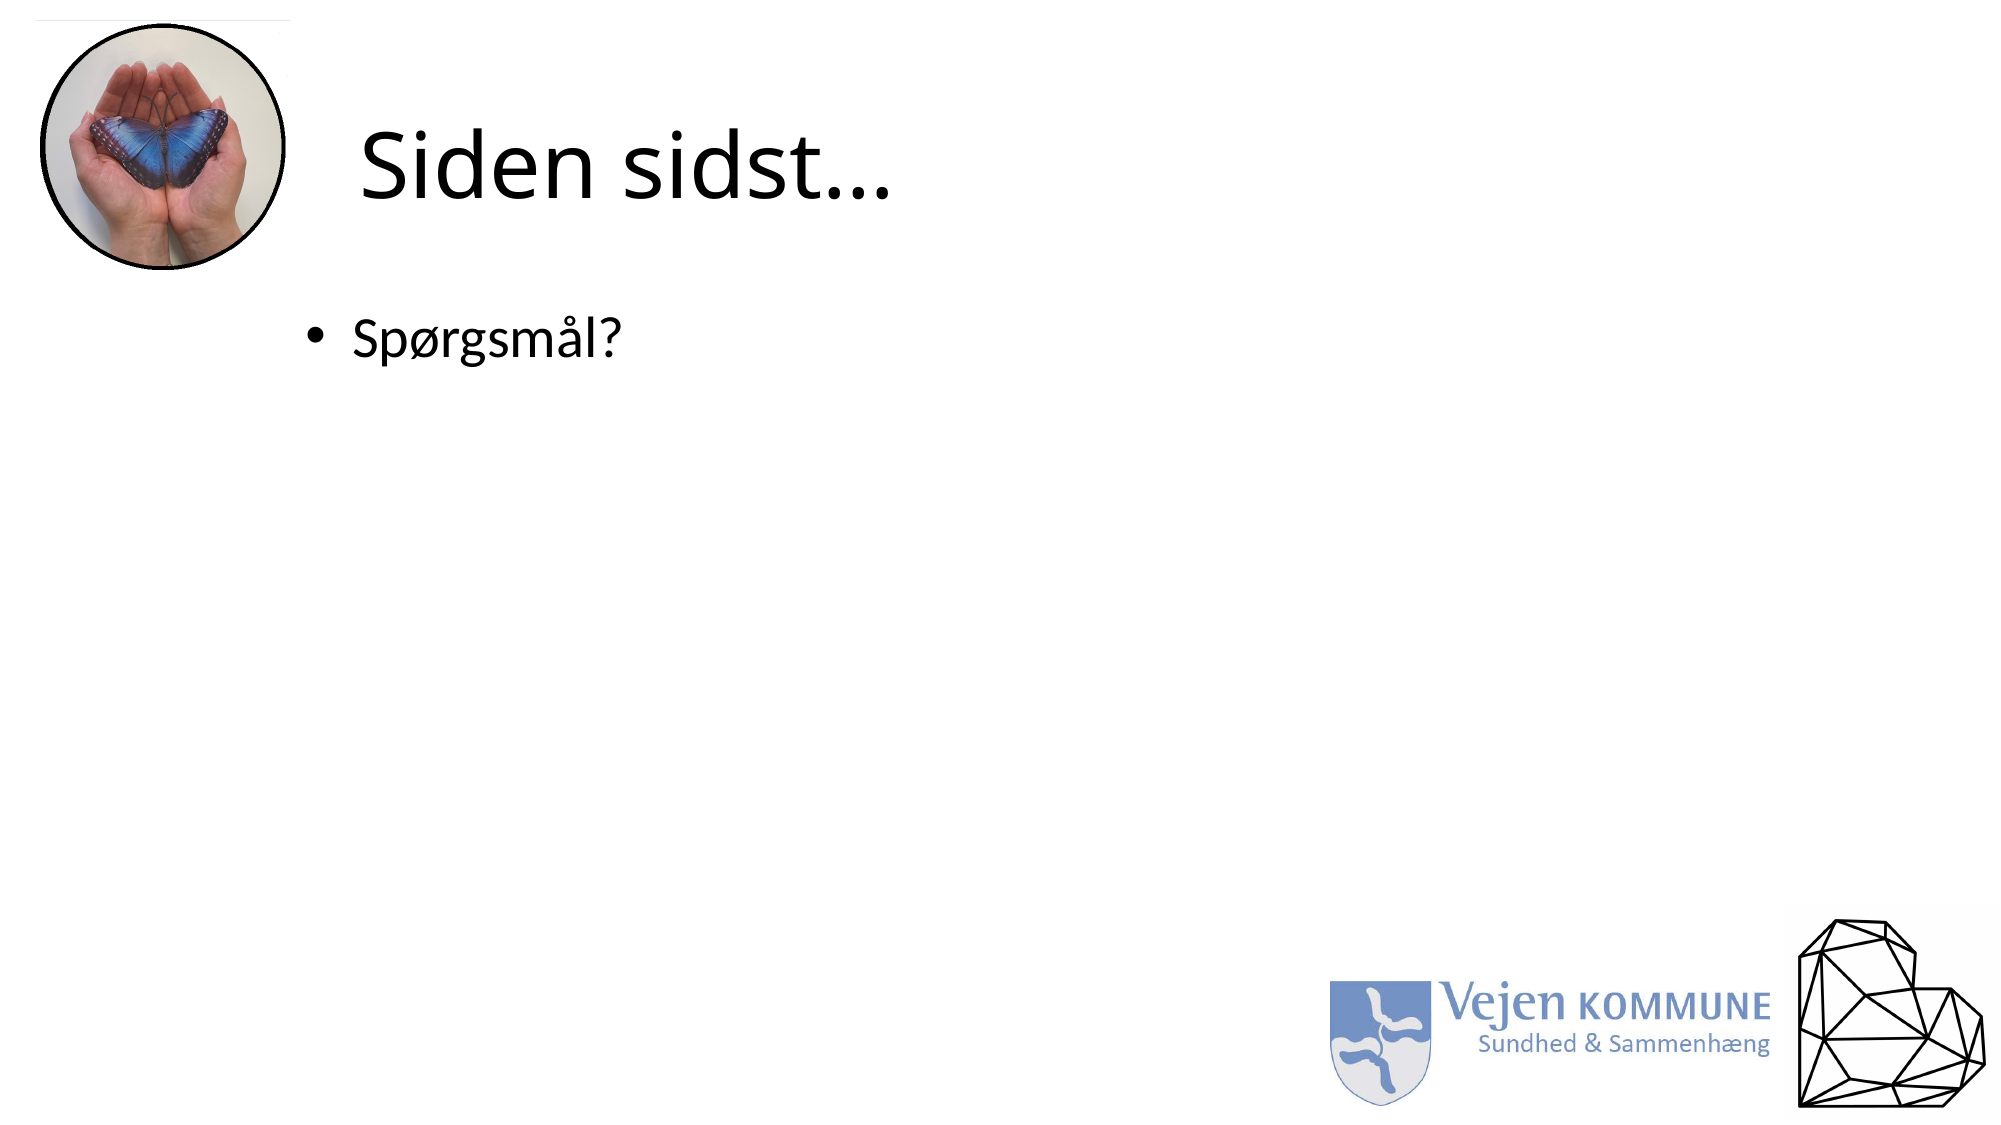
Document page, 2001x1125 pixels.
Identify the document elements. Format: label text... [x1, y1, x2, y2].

title Siden sidst… [344, 59, 1863, 278]
picture [1330, 981, 1770, 1106]
picture [1783, 904, 2000, 1122]
picture [36, 20, 291, 278]
text_box Spørgsmål? [290, 222, 1770, 447]
